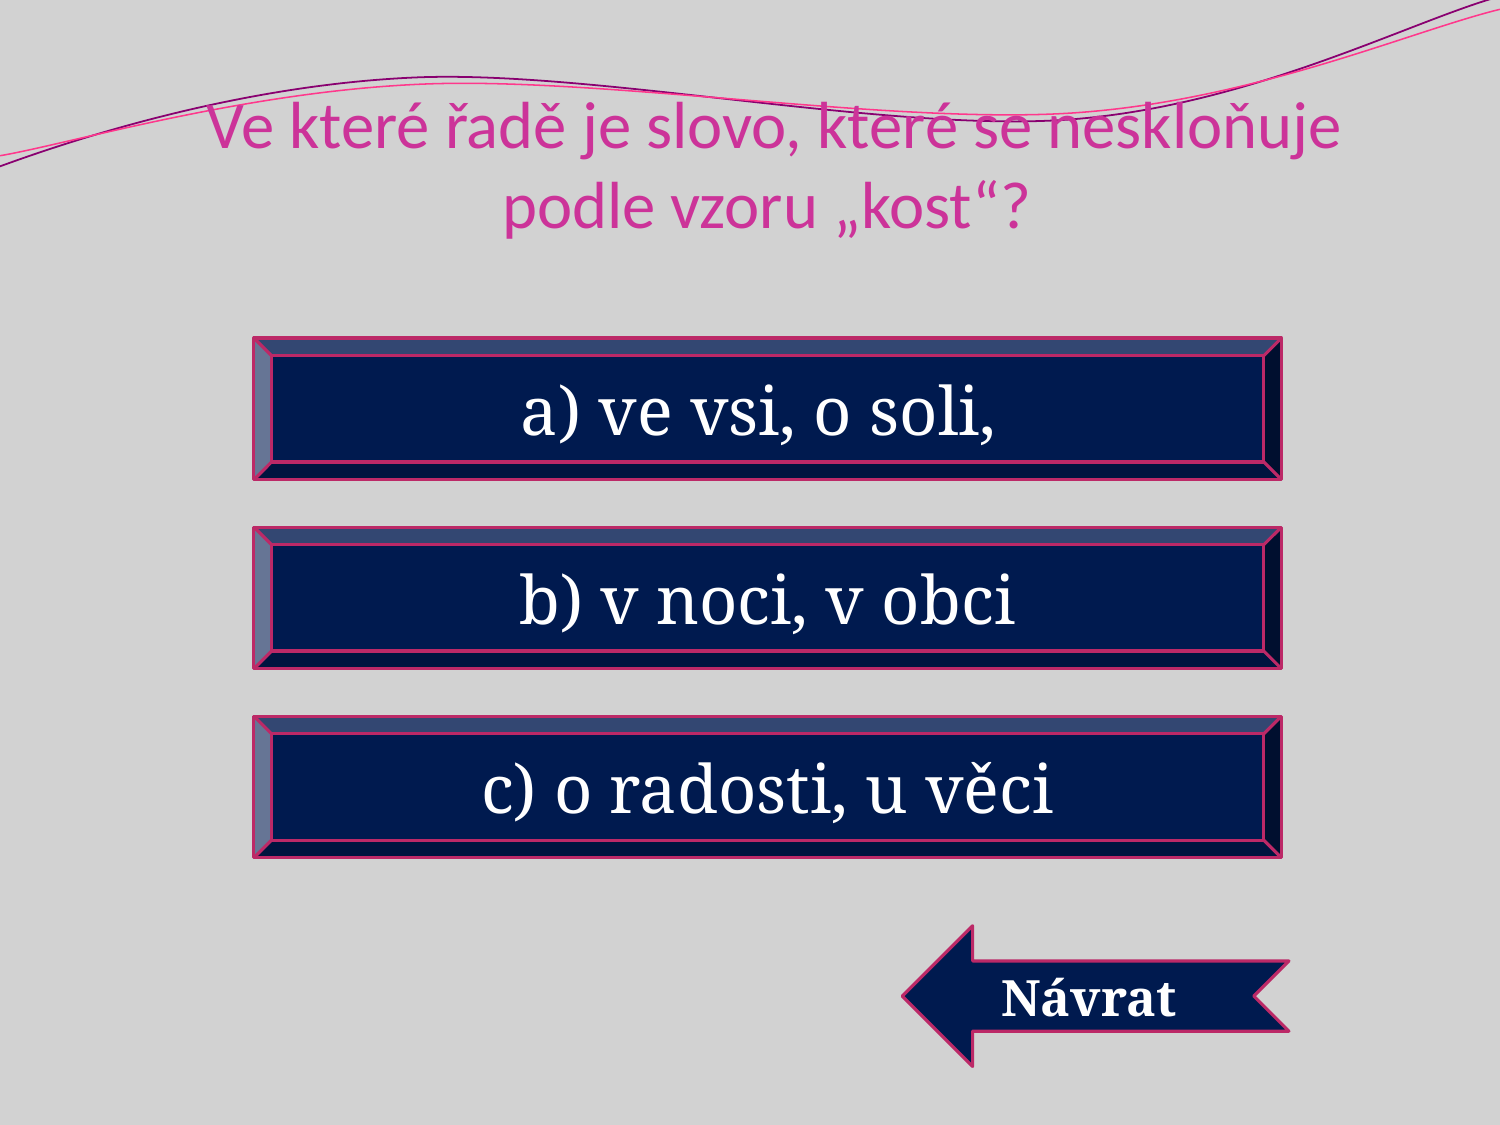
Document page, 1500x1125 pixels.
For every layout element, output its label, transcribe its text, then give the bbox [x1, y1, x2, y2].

text_box a) ve vsi, o soli, [252, 336, 1283, 481]
text_box c) o radosti, u věci [252, 715, 1283, 859]
text_box Návrat [901, 924, 1291, 1068]
text_box b) v noci, v obci [252, 525, 1283, 670]
title Ve které řadě je slovo, které se neskloňuje podle vzoru „kost“? [159, 54, 1390, 243]
